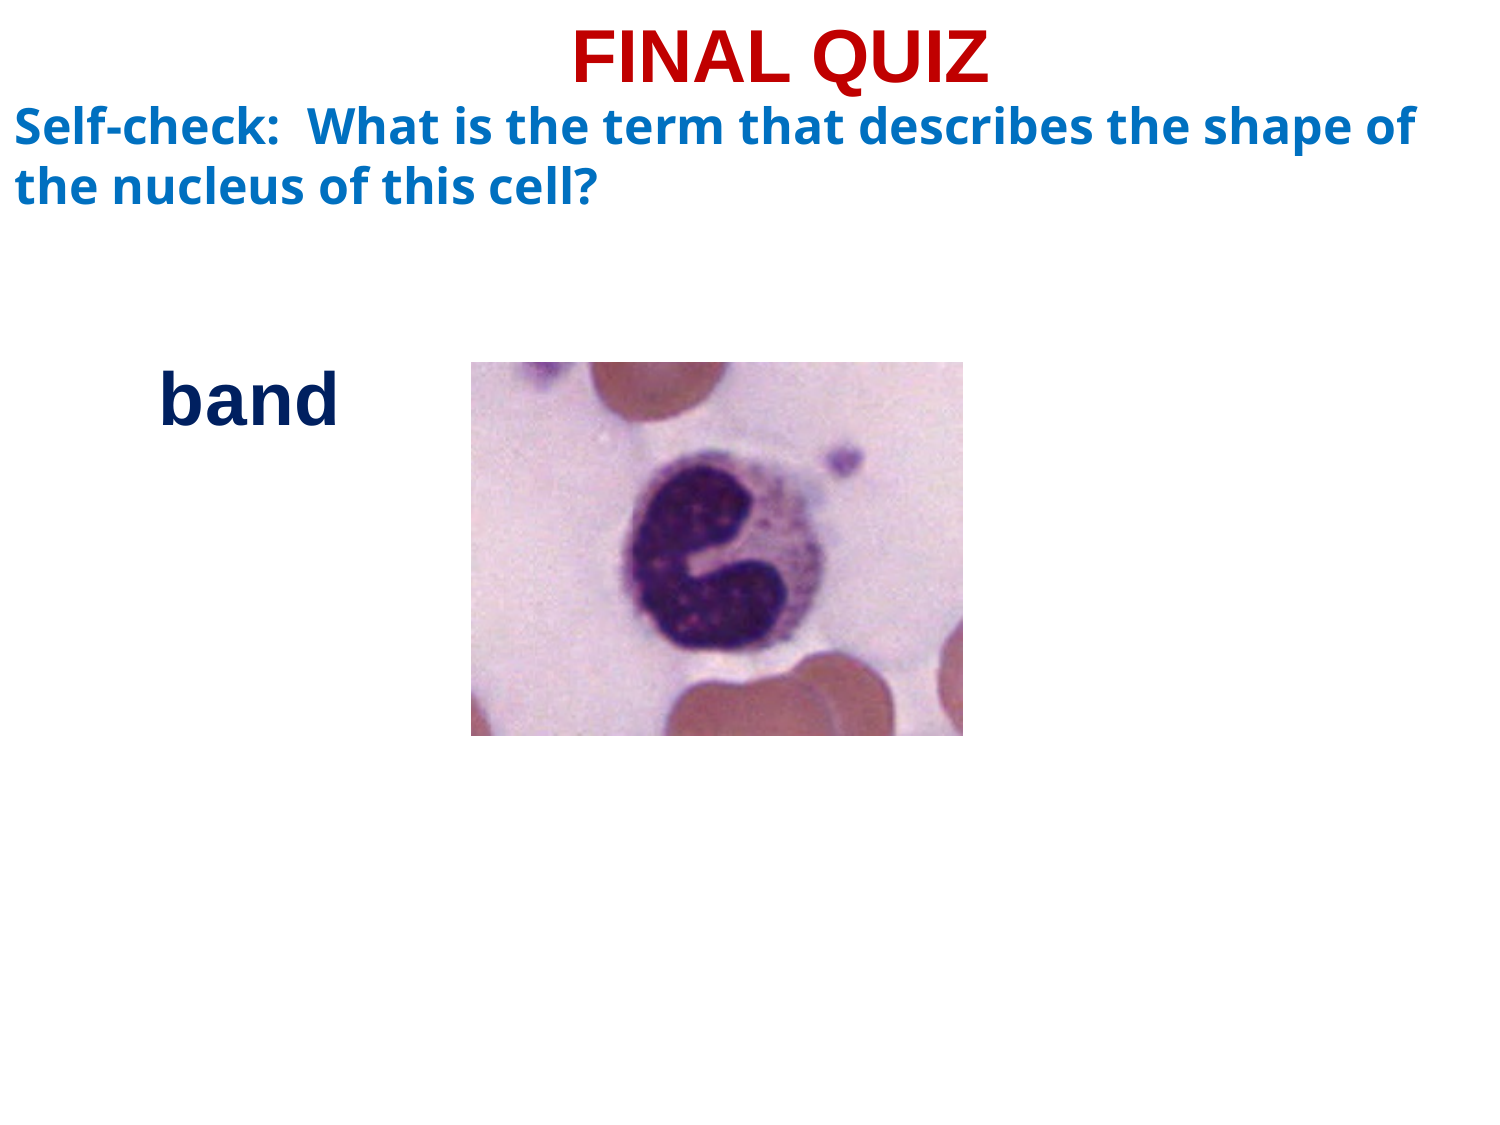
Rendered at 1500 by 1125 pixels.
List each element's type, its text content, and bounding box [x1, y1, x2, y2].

text_box Self-check: What is the term that describes the shape of the nucleus of this cell? [0, 87, 1488, 223]
picture [471, 362, 963, 736]
text_box Final quiz [249, 0, 1313, 87]
text_box band [37, 343, 463, 449]
